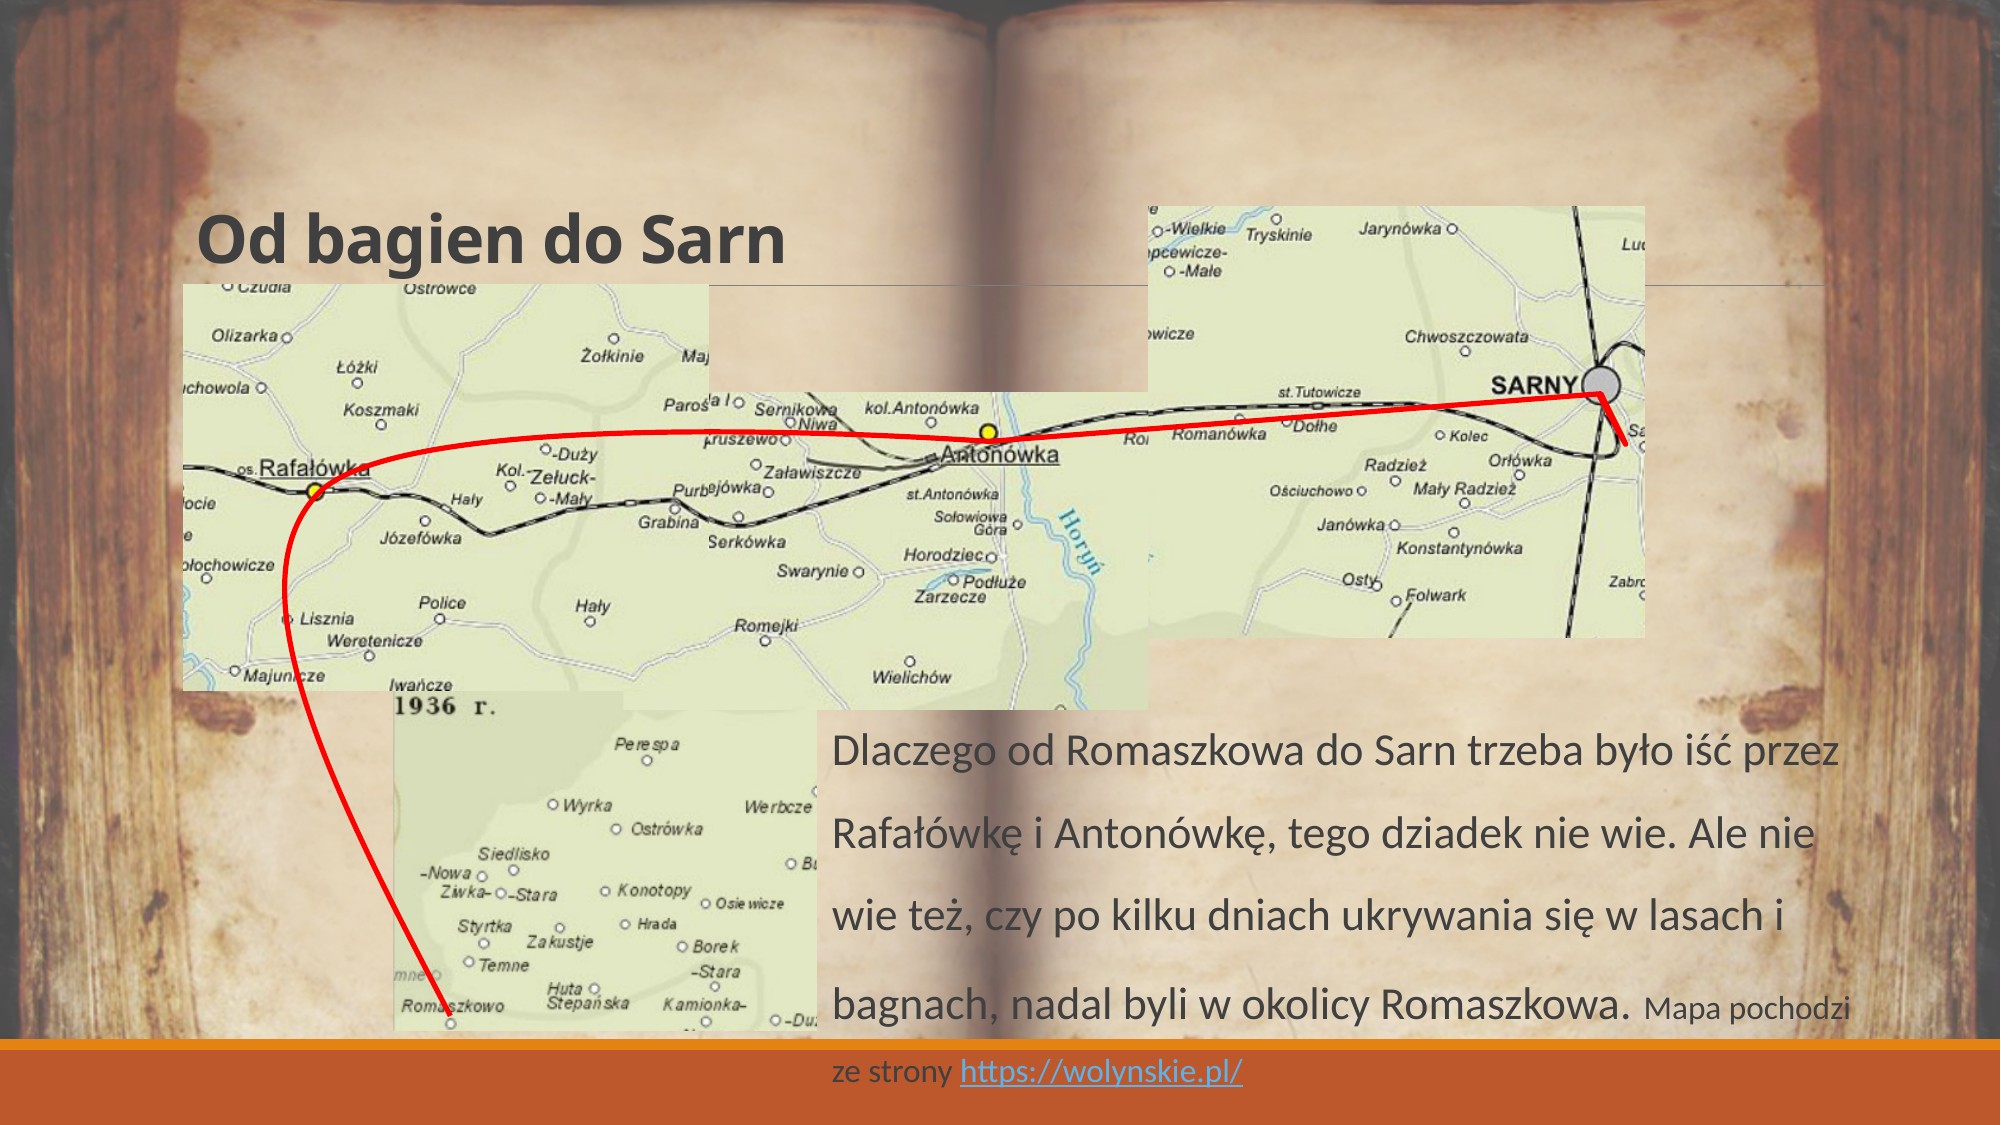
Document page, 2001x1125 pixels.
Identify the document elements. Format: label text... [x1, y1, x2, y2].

title Od bagien do Sarn [180, 47, 1830, 285]
picture [183, 205, 1646, 1032]
list Dlaczego od Romaszkowa do Sarn trzeba było iść przez Rafałówkę i Antonówkę, tego dziadek nie wie. Ale nie wie też, czy po kilku dniach ukrywania się w lasach i bagnach, nadal byli w okolicy Romaszkowa. Mapa pochodzi ze strony https://wolynskie.pl/ [816, 684, 1856, 1099]
text_box [303, 701, 390, 902]
